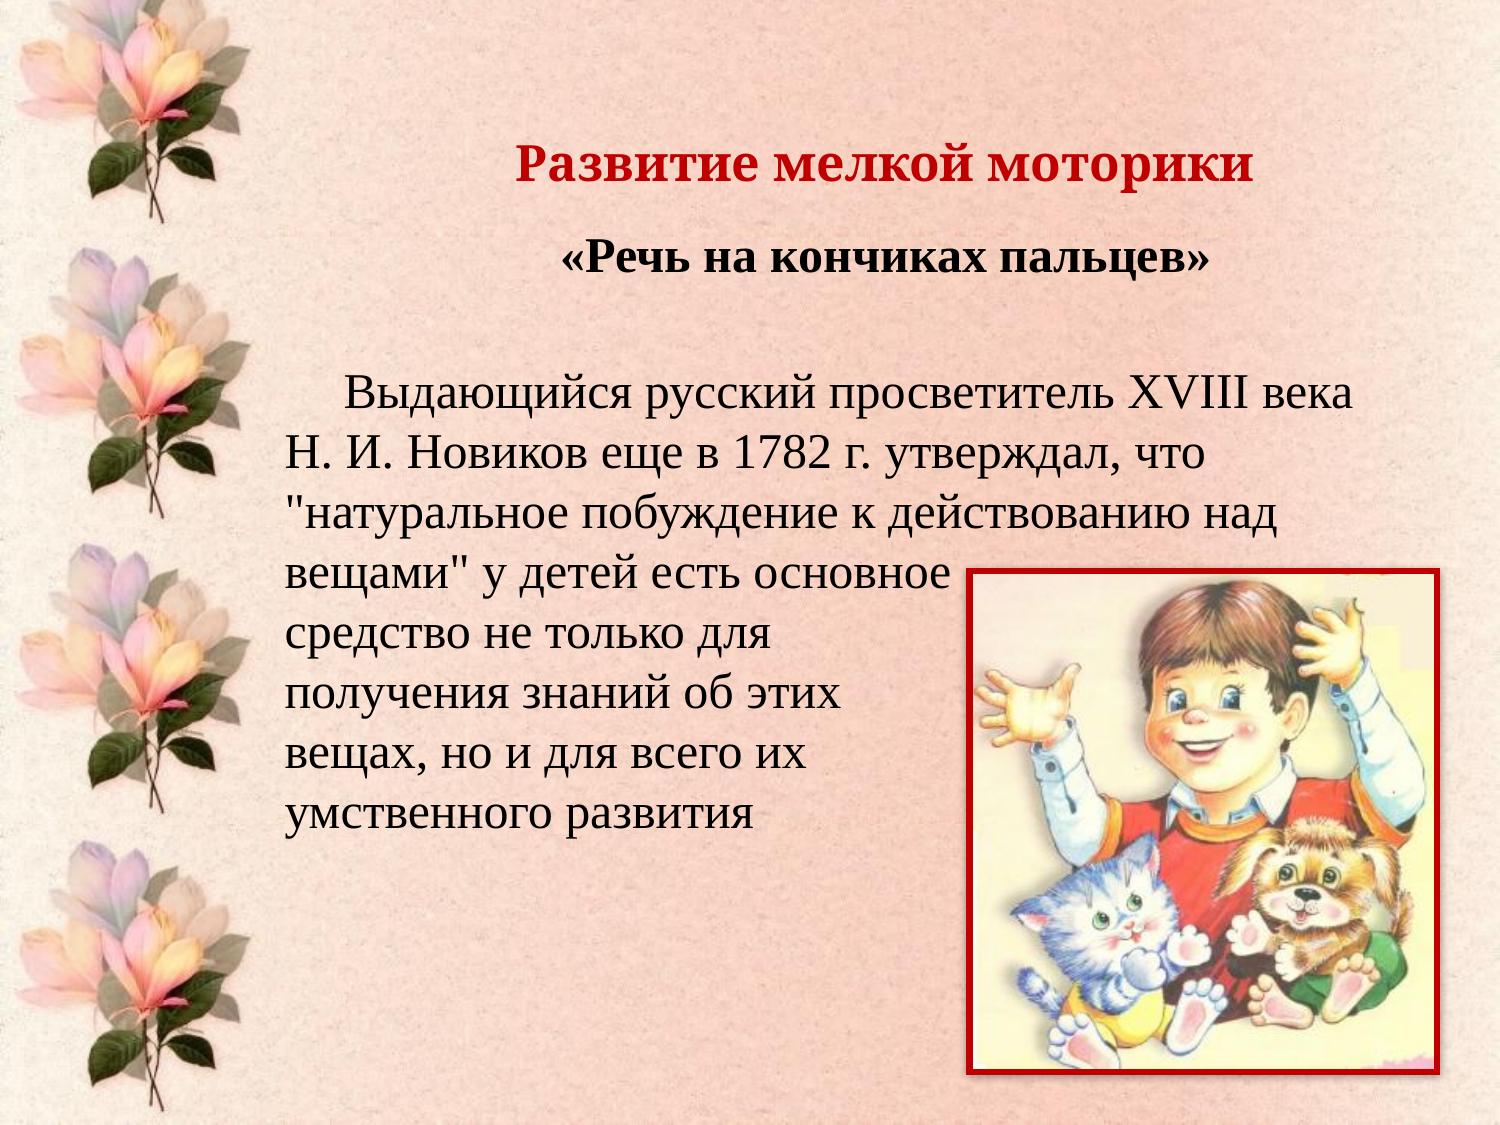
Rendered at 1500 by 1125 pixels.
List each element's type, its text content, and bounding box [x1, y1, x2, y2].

list «Речь на кончиках пальцев» [398, 222, 1366, 281]
picture [0, 0, 1500, 1125]
list Выдающийся русский просветитель XVIII века Н. И. Новиков еще в 1782 г. утверждал, что "натуральное побуждение к действованию над вещами" у детей есть основное средство не только для получения знаний об этих вещах, но и для всего их умственного развития [269, 281, 1457, 1046]
title Развитие мелкой моторики [328, 35, 1442, 200]
